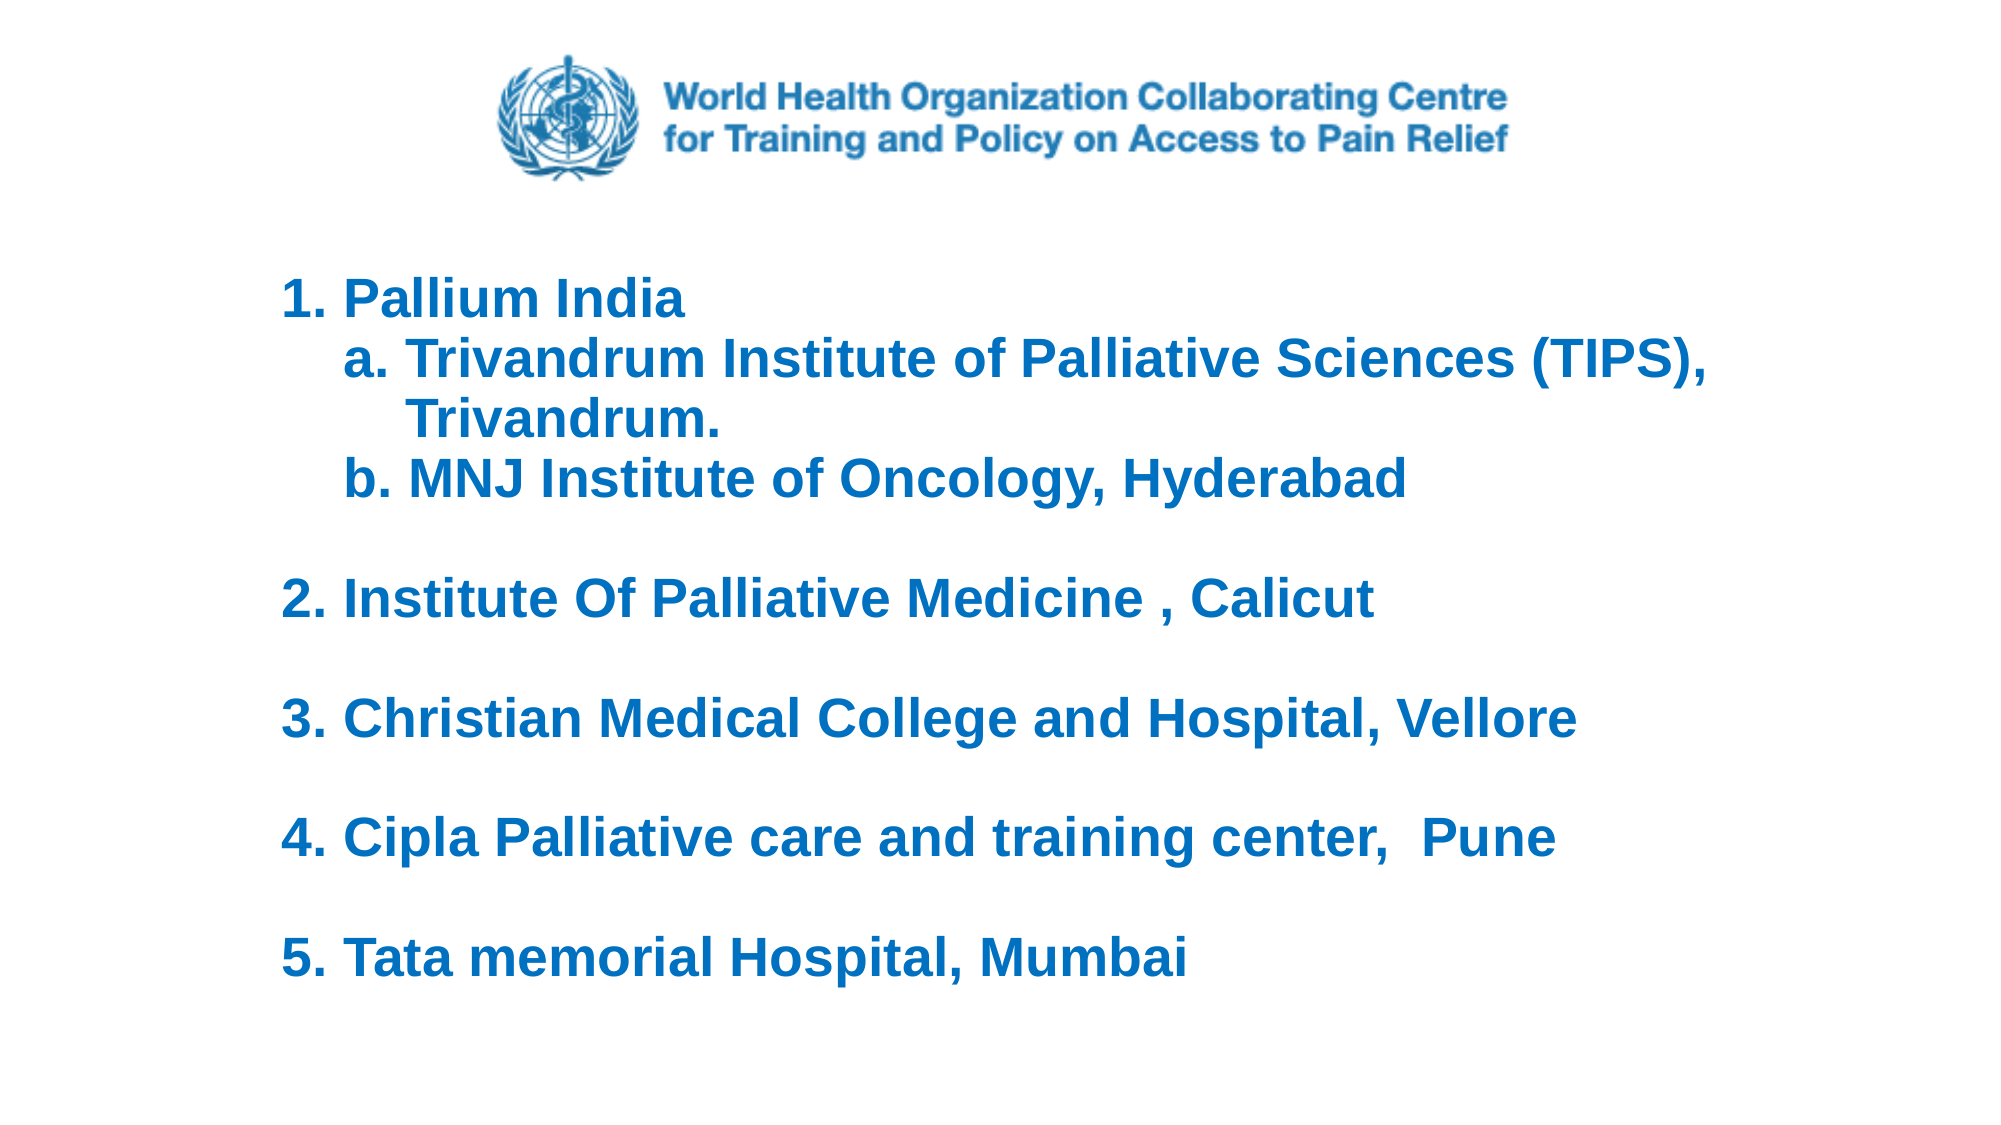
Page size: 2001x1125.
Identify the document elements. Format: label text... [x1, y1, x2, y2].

picture [483, 45, 1525, 192]
title 1. Pallium India a. Trivandrum Institute of Palliative Sciences (TIPS), Trivandrum. b. MNJ Institute of Oncology, Hyderabad 2. Institute Of Palliative Medicine , Calicut 3. Christian Medical College and Hospital, Vellore 4. Cipla Palliative care and training center, Pune 5. Tata memorial Hospital, Mumbai [166, 212, 1932, 1046]
